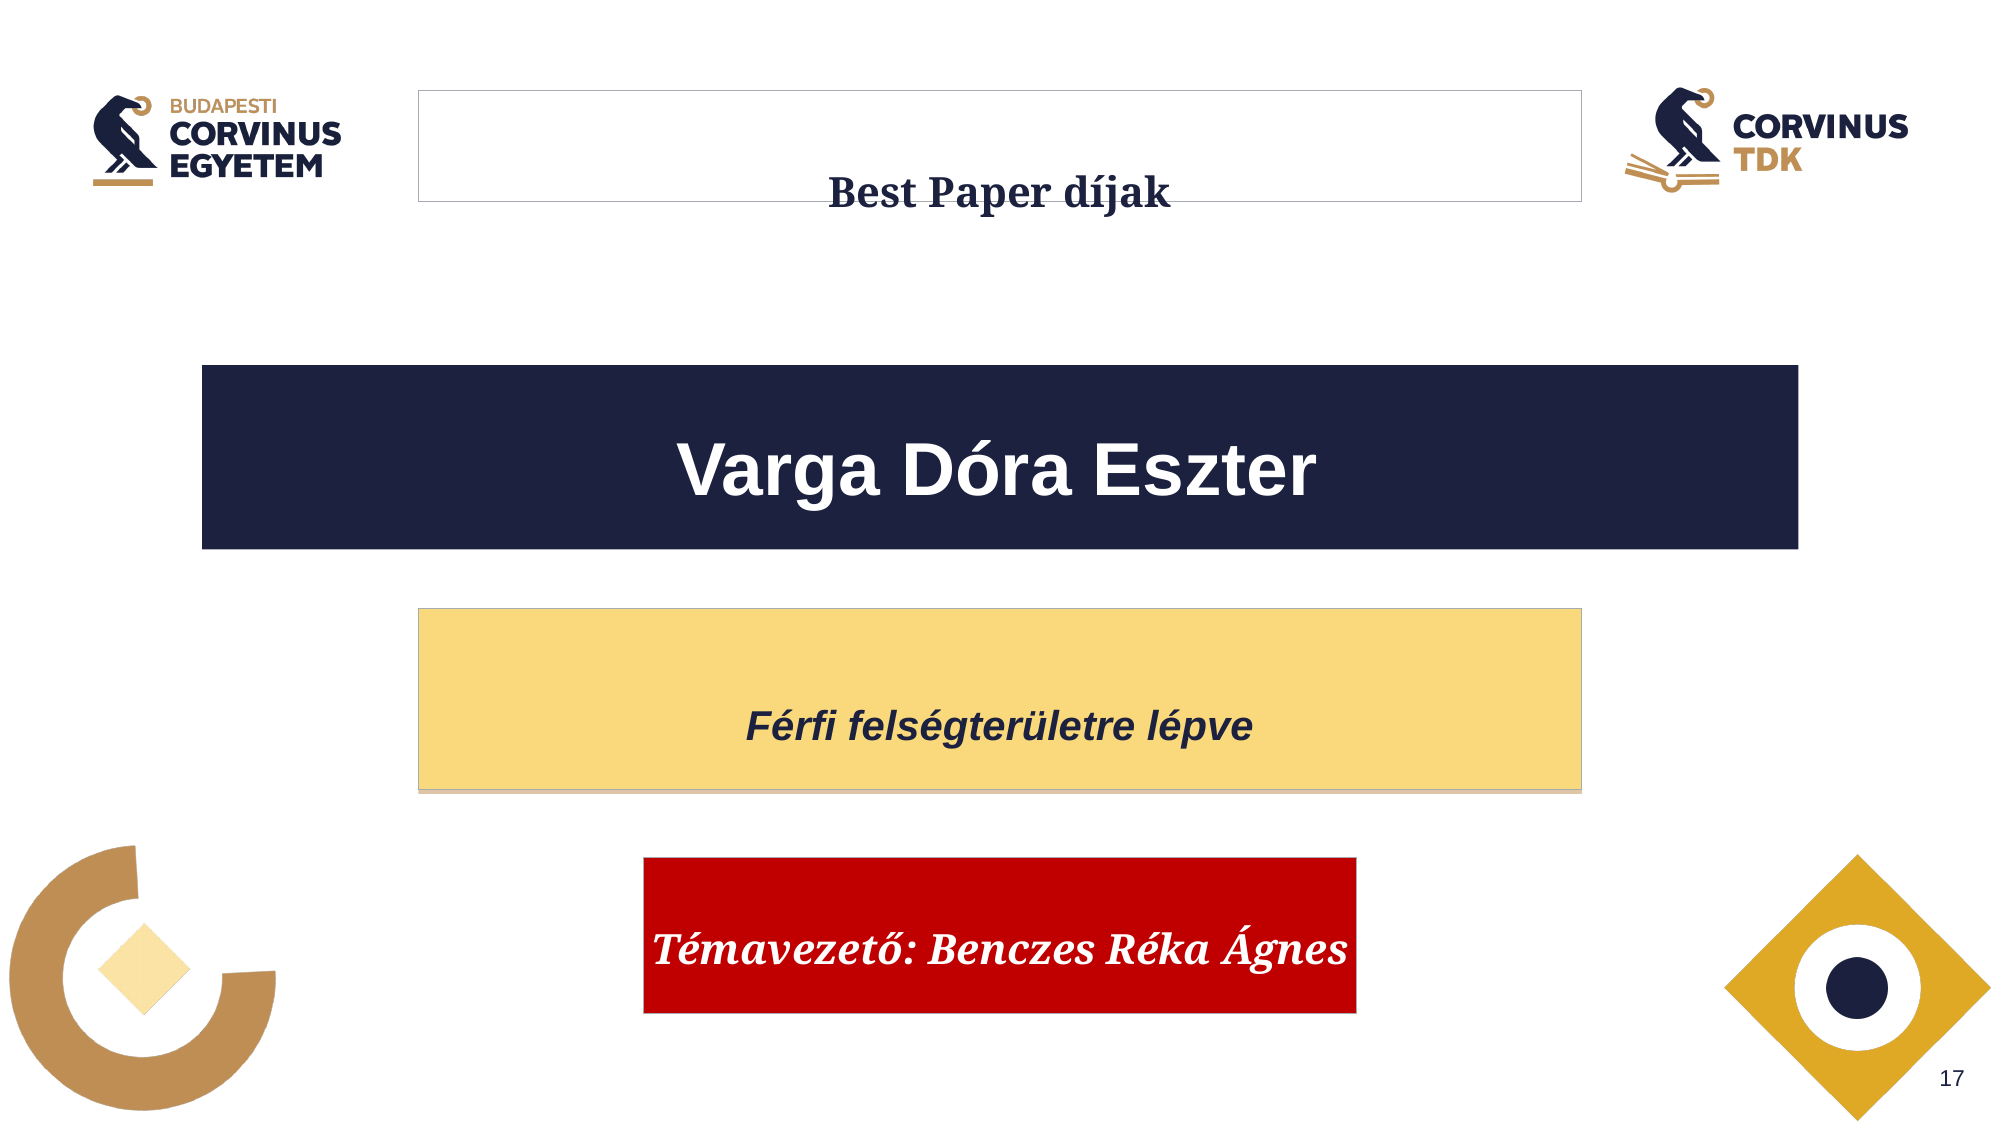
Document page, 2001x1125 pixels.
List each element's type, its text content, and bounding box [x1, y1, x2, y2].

picture [93, 95, 365, 186]
text_box Témavezető: Benczes Réka Ágnes [643, 857, 1357, 1014]
picture [0, 820, 303, 1125]
picture [1532, 0, 2000, 281]
text_box Férfi felségterületre lépve [418, 608, 1582, 790]
text_box Varga Dóra Eszter [205, 374, 1789, 541]
title Best Paper díjak [418, 90, 1582, 202]
picture [1724, 854, 1991, 1121]
